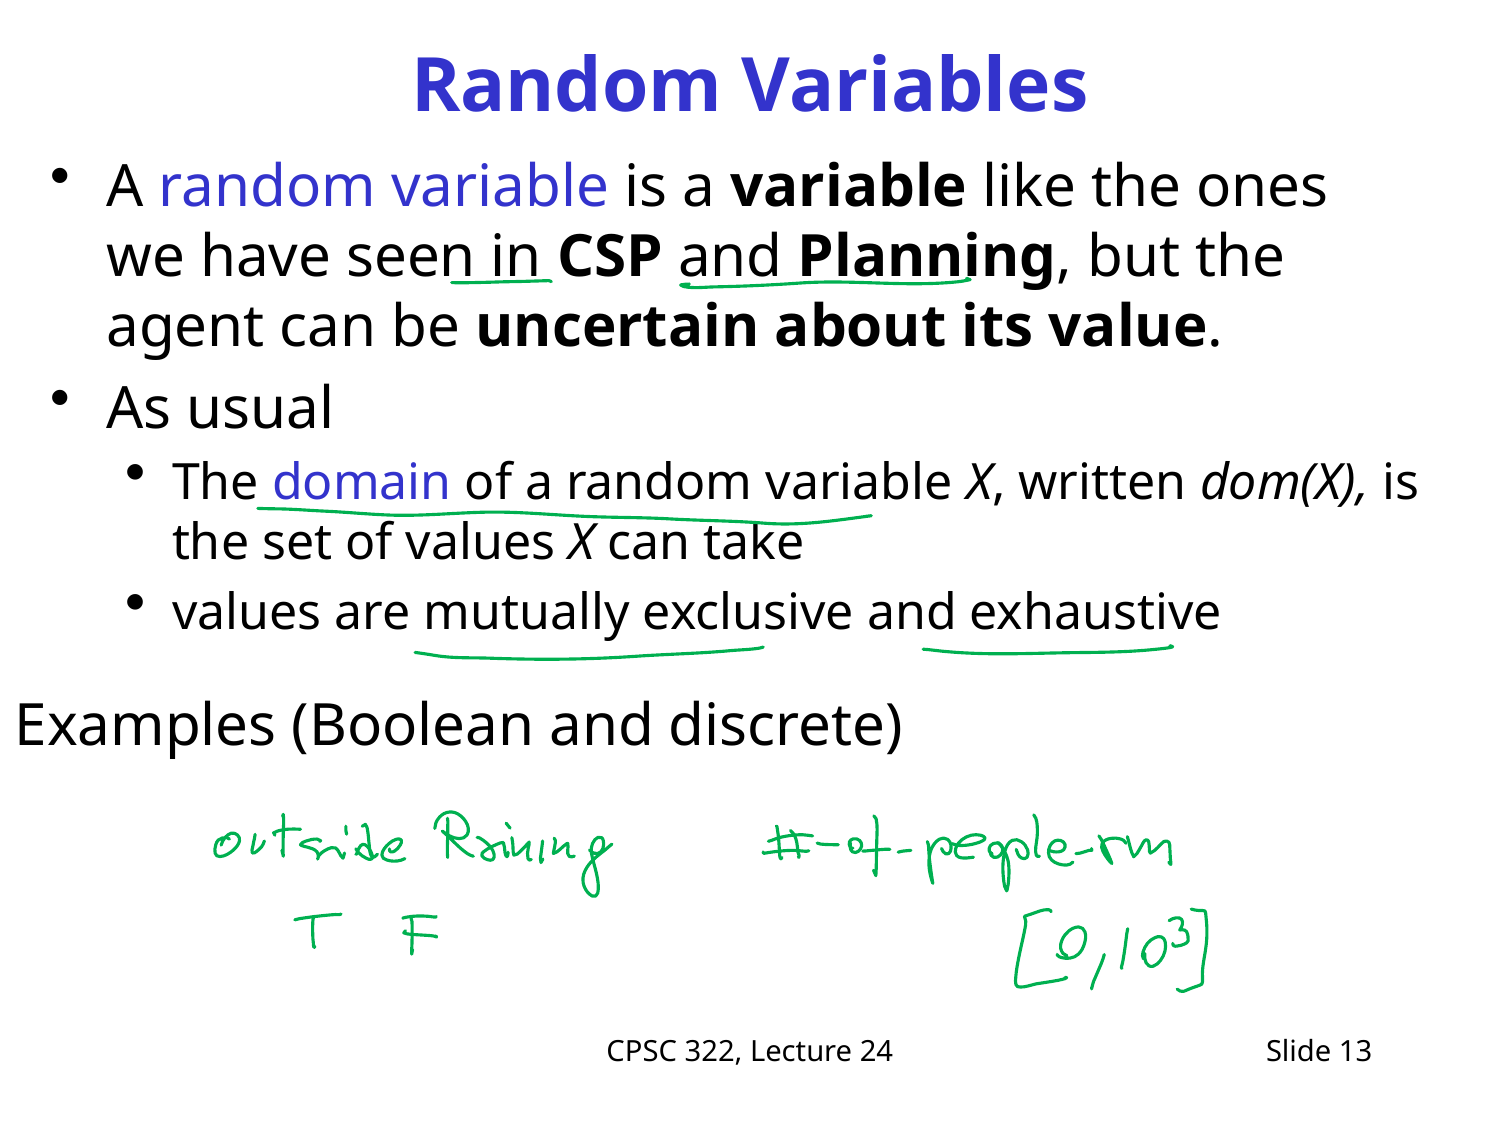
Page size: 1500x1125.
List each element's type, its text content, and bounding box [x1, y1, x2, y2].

list A random variable is a variable like the ones we have seen in CSP and Planning, but the agent can be uncertain about its value. As usual The domain of a random variable X, written dom(X), is the set of values X can take values are mutually exclusive and exhaustive [34, 140, 1436, 660]
text_box Examples (Boolean and discrete) [0, 679, 1388, 777]
title Random Variables [49, 24, 1451, 138]
slide_number Slide 13 [1074, 1024, 1388, 1101]
footer CPSC 322, Lecture 24 [512, 1024, 988, 1101]
